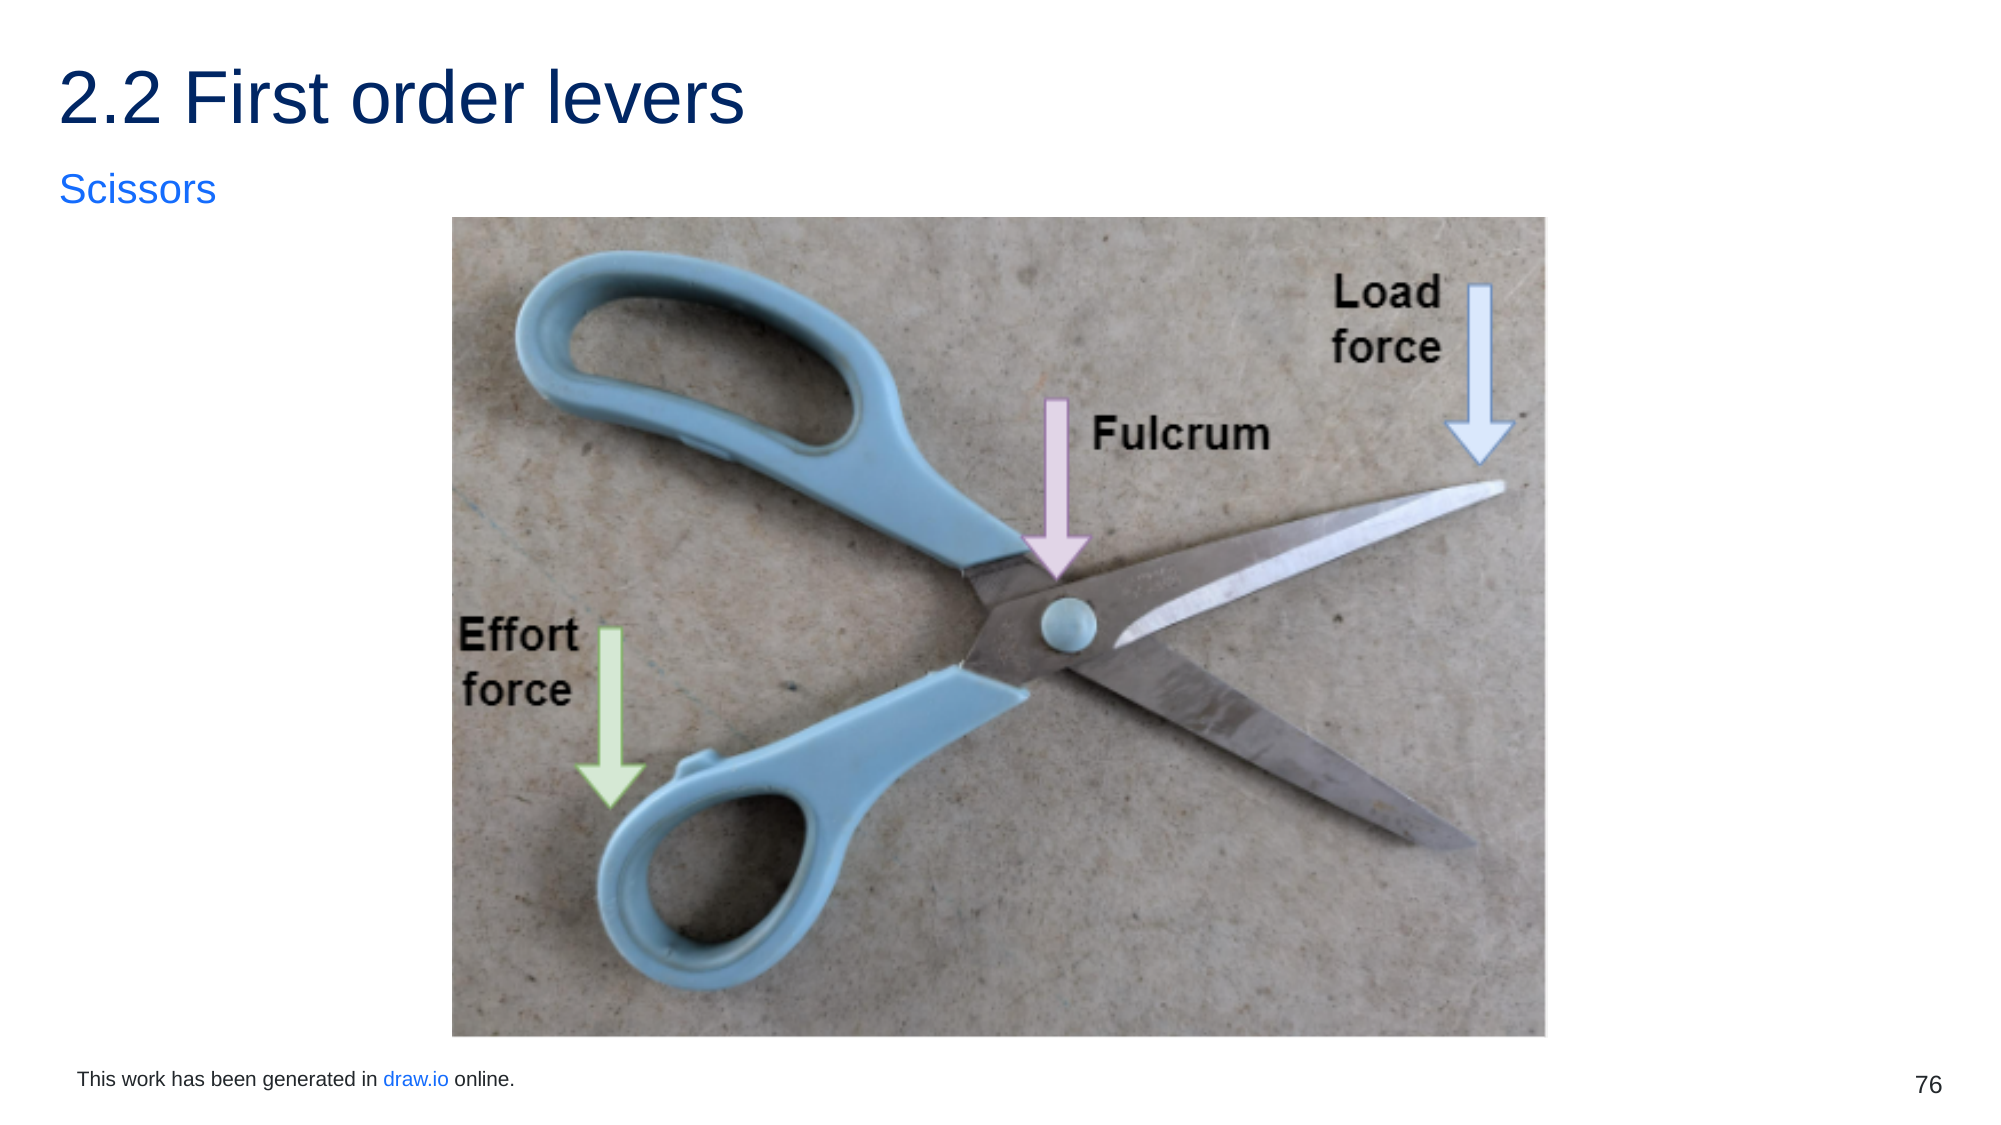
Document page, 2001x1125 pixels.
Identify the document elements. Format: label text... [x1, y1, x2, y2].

picture [452, 217, 1548, 1040]
title 2.2 First order levers [59, 59, 1943, 149]
text_box This work has been generated in draw.io online. [61, 1058, 531, 1099]
slide_number 76 [1824, 1068, 1943, 1099]
list Scissors [59, 161, 1943, 212]
